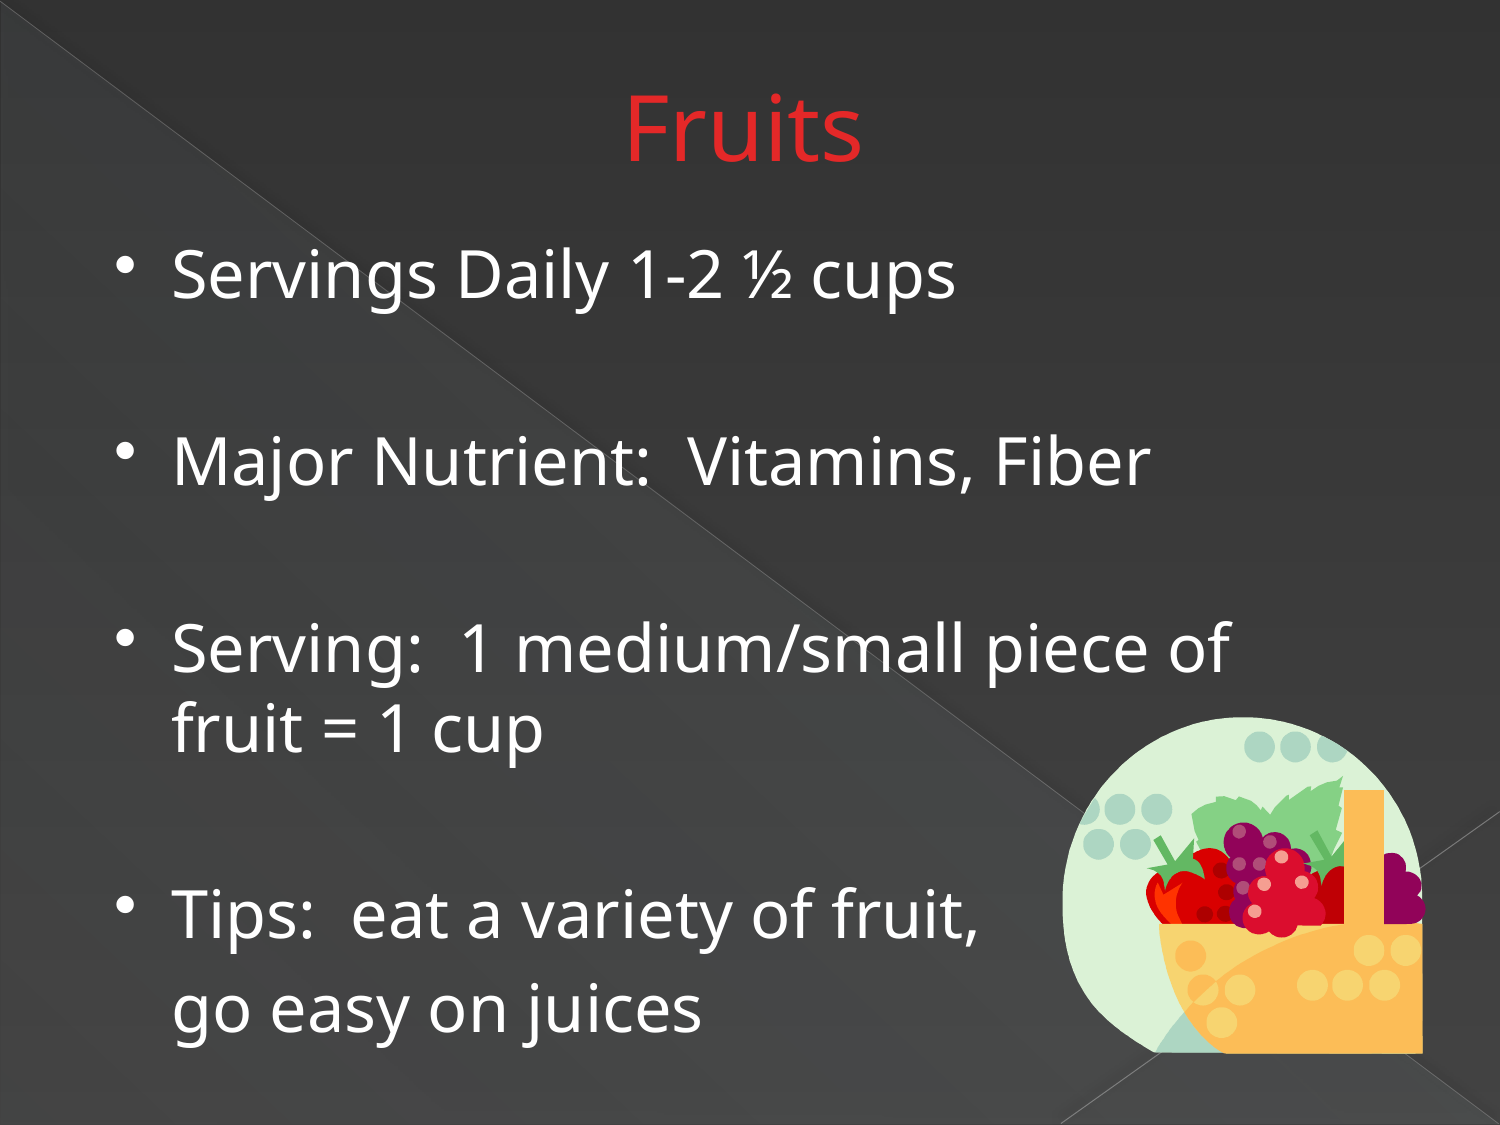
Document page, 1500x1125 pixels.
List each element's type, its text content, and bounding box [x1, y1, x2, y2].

text_box Fruits [112, 0, 1375, 188]
picture [1062, 712, 1431, 1059]
text_box Servings Daily 1-2 ½ cups Major Nutrient: Vitamins, Fiber Serving: 1 medium/small piece of fruit = 1 cup Tips: eat a variety of fruit, go easy on juices [99, 224, 1363, 888]
